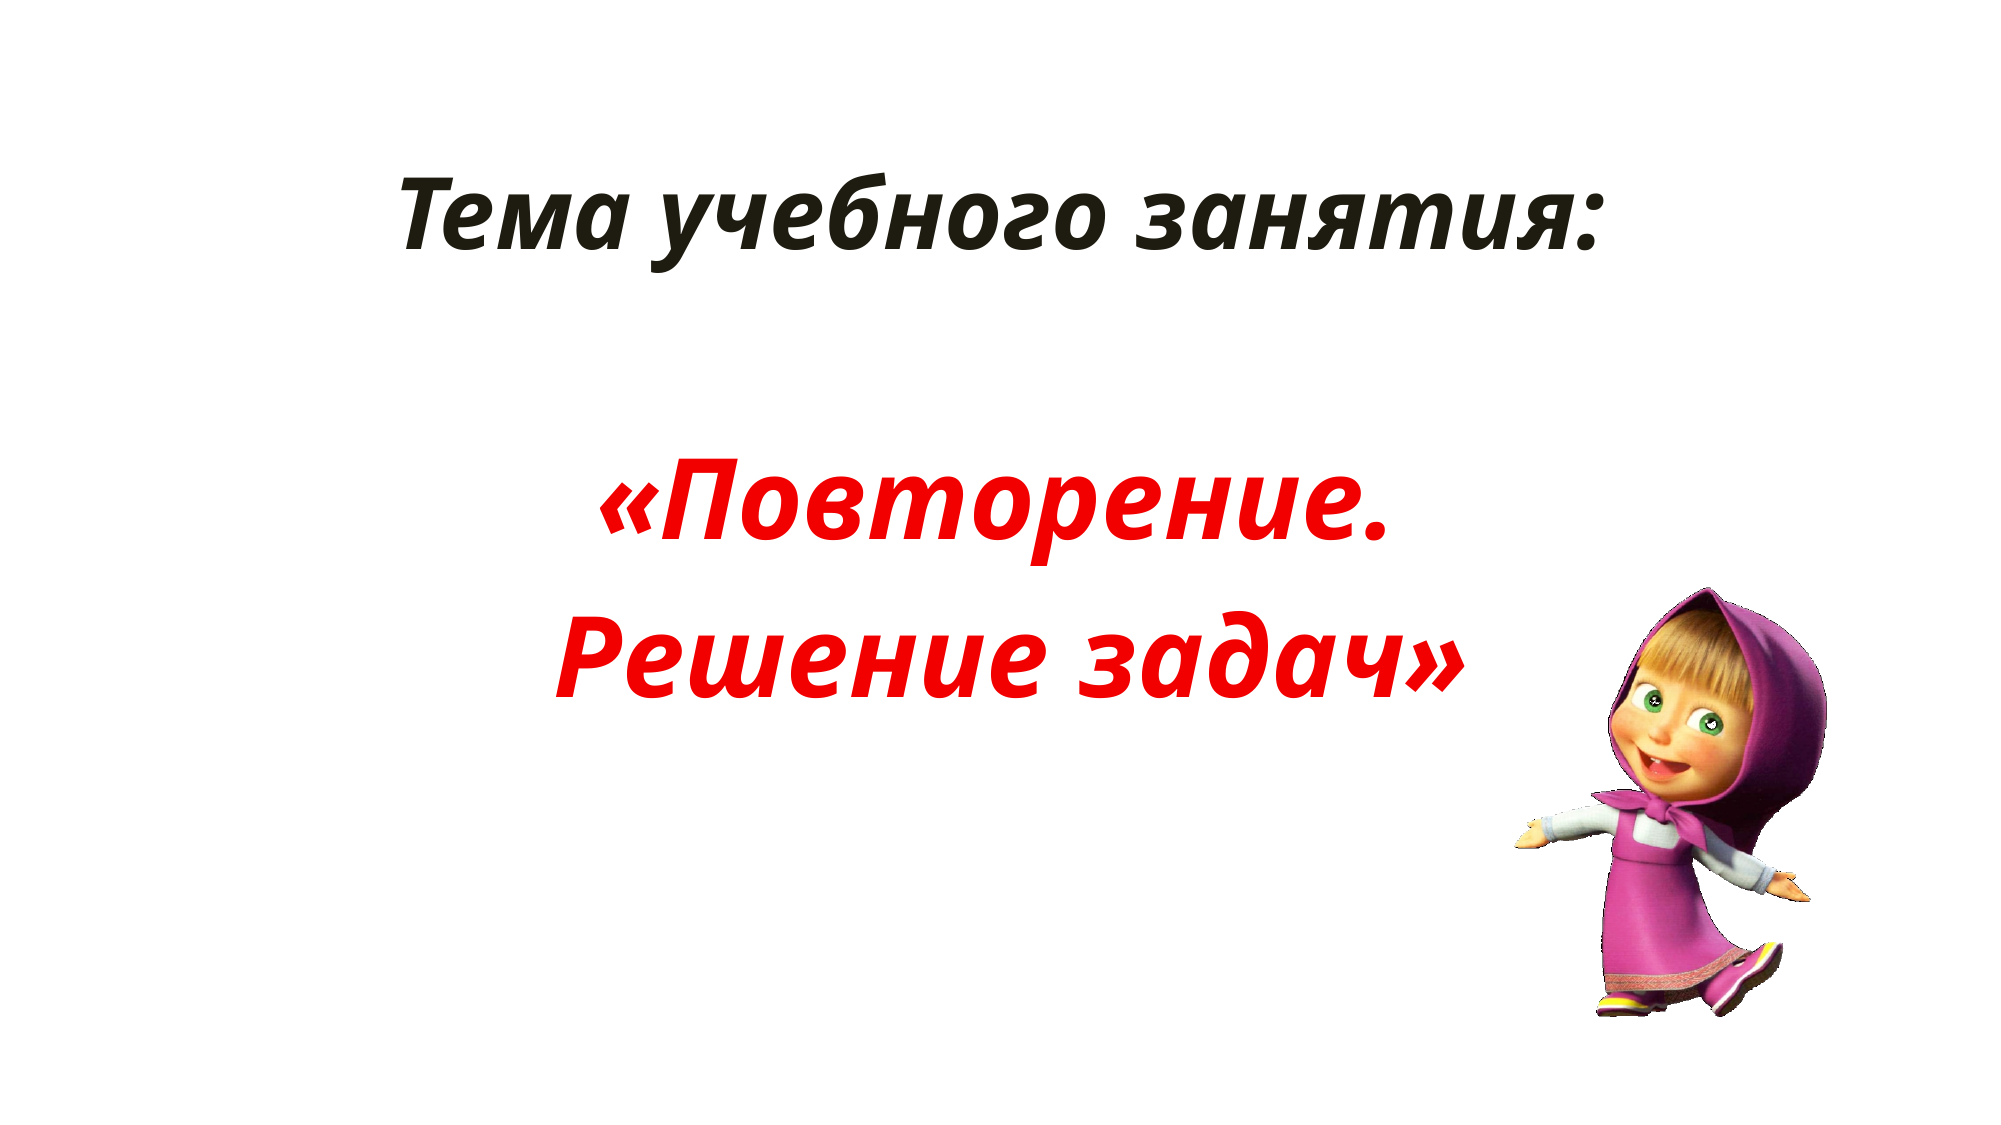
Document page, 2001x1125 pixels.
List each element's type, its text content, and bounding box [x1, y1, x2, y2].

picture [1468, 573, 1903, 1032]
text_box Тема учебного занятия: [99, 45, 1900, 262]
text_box «Повторение. Решение задач» [99, 262, 1900, 1035]
